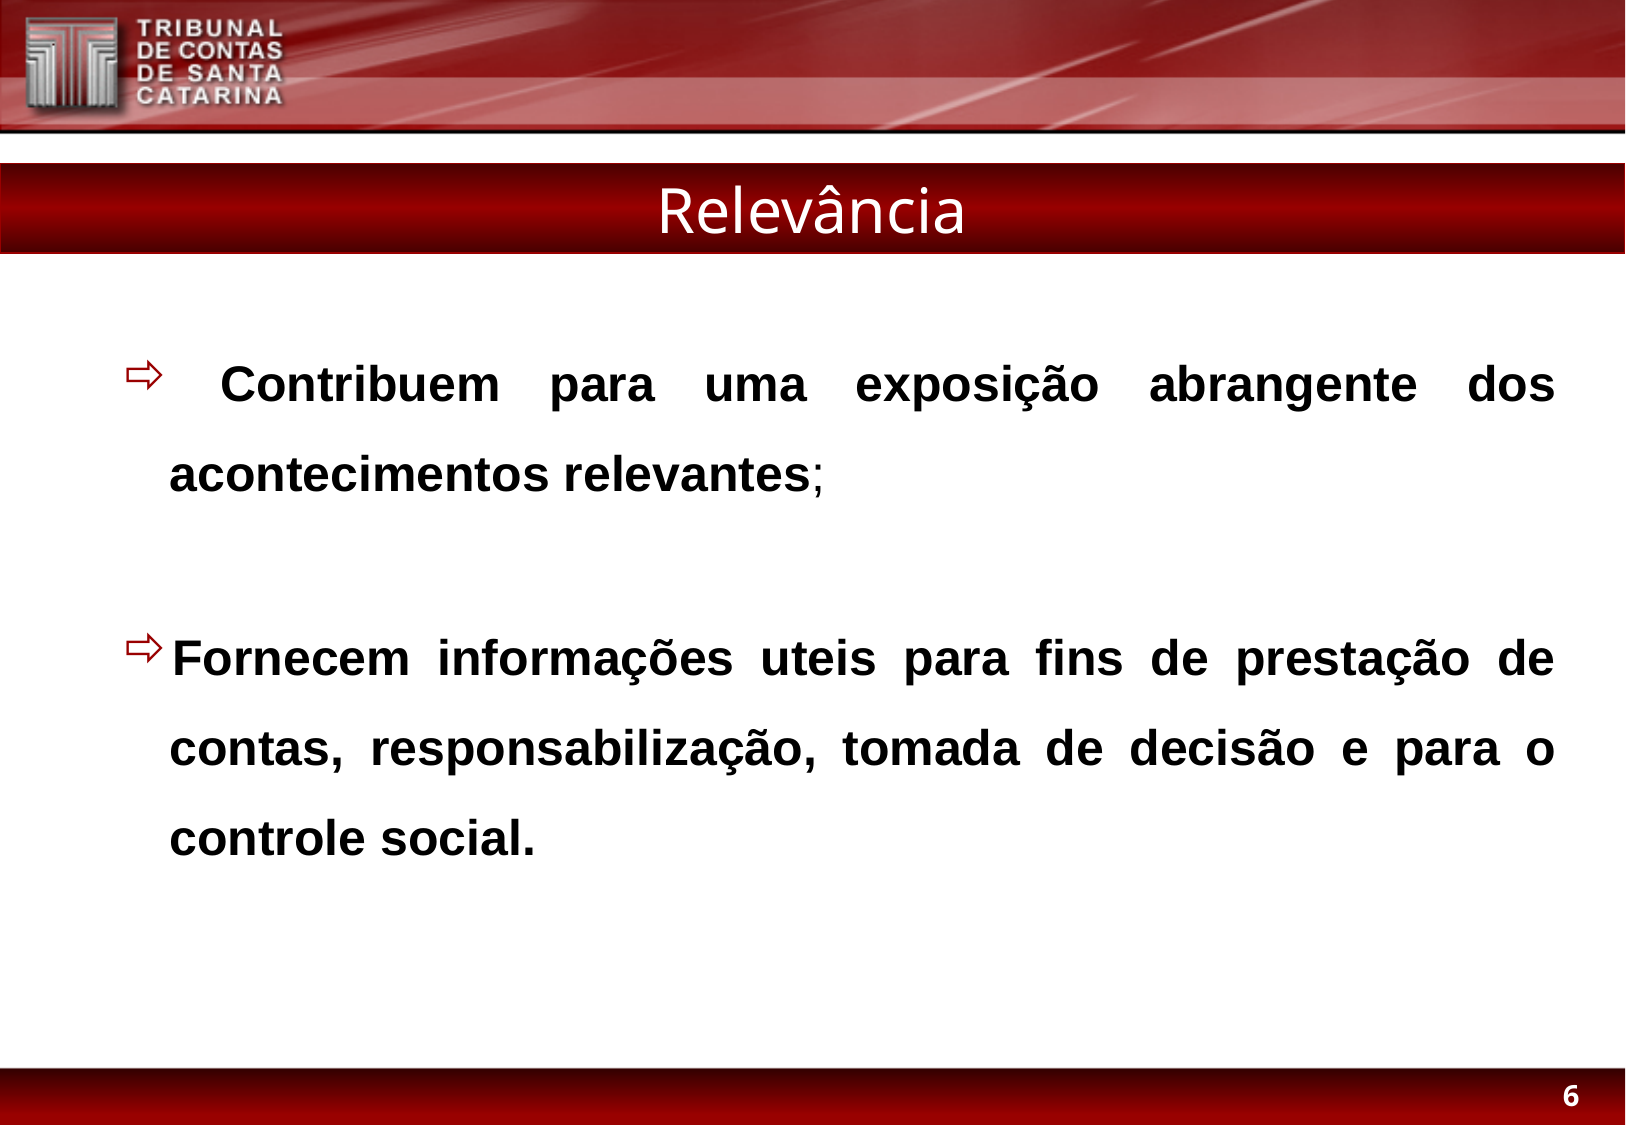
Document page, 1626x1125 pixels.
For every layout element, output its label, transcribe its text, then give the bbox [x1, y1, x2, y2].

text_box Relevância [0, 163, 1625, 253]
text_box 6 [1544, 1070, 1598, 1120]
text_box Contribuem para uma exposição abrangente dos acontecimentos relevantes; Fornecem informações uteis para fins de prestação de contas, responsabilização, tomada de decisão e para o controle social. [32, 314, 1572, 527]
picture [0, 0, 1626, 1125]
